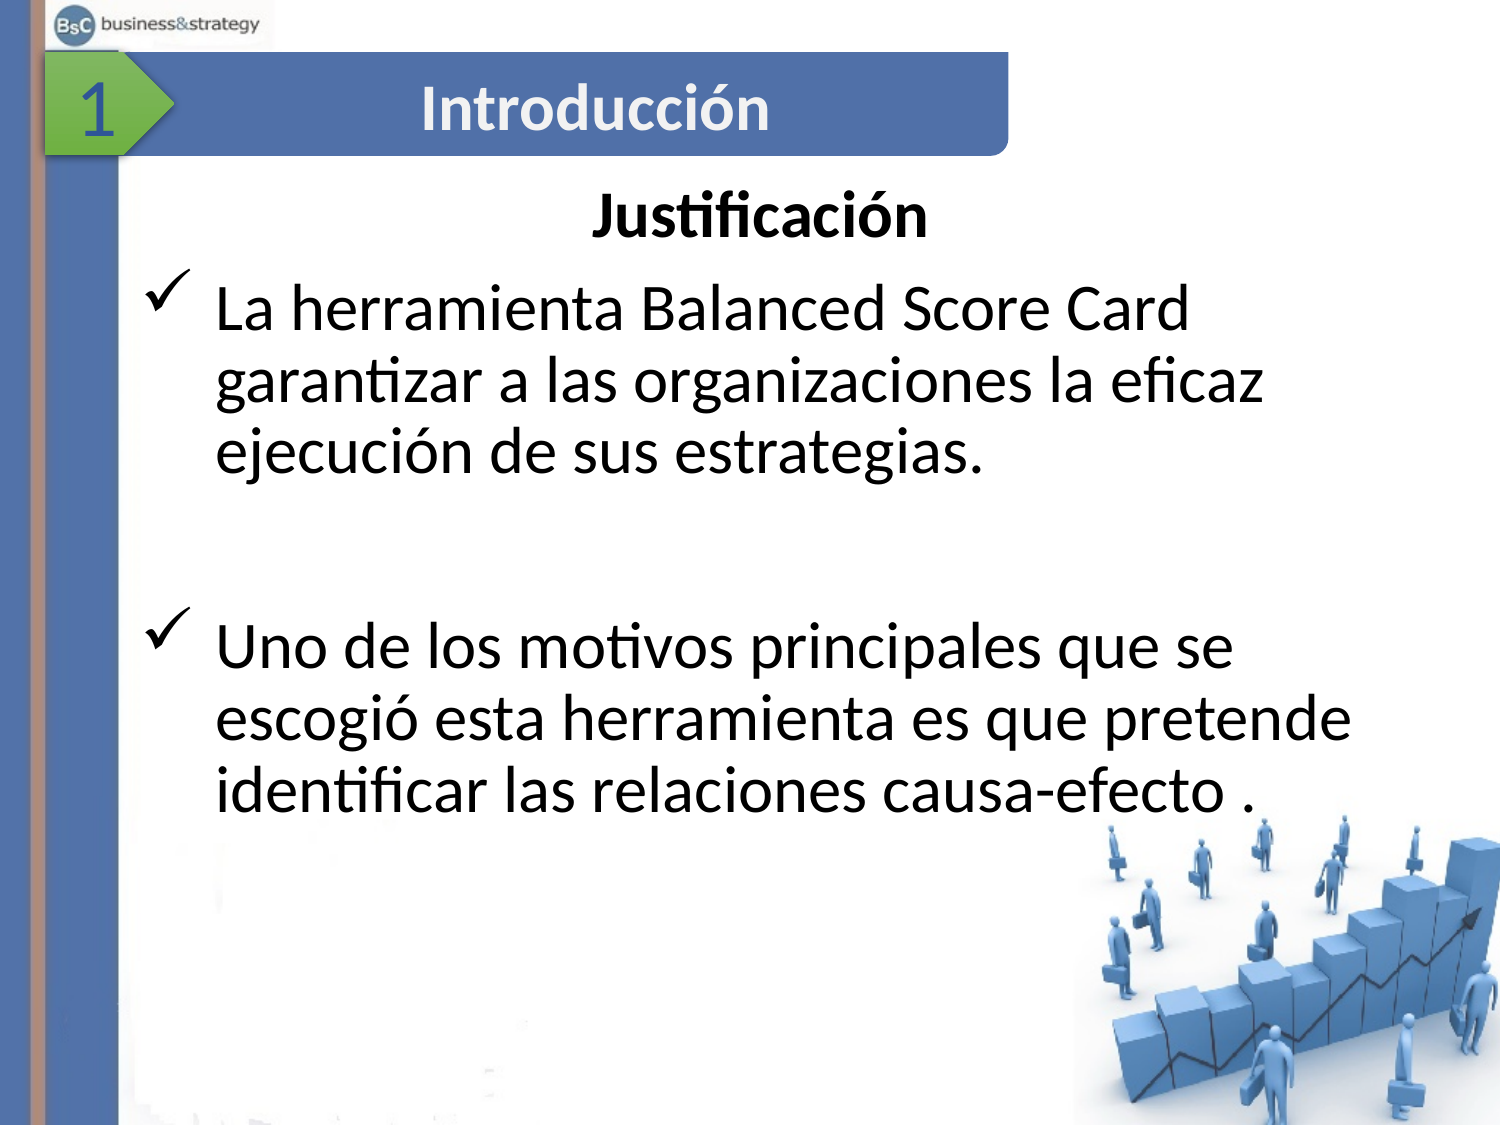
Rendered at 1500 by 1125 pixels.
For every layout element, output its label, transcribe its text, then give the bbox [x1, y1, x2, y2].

list Justificación La herramienta Balanced Score Card garantizar a las organizaciones la eficaz ejecución de sus estrategias. Uno de los motivos principales que se escogió esta herramienta es que pretende identificar las relaciones causa-efecto . [125, 172, 1397, 1014]
text_box 1 [45, 52, 175, 155]
text_box Introducción [133, 52, 1009, 156]
